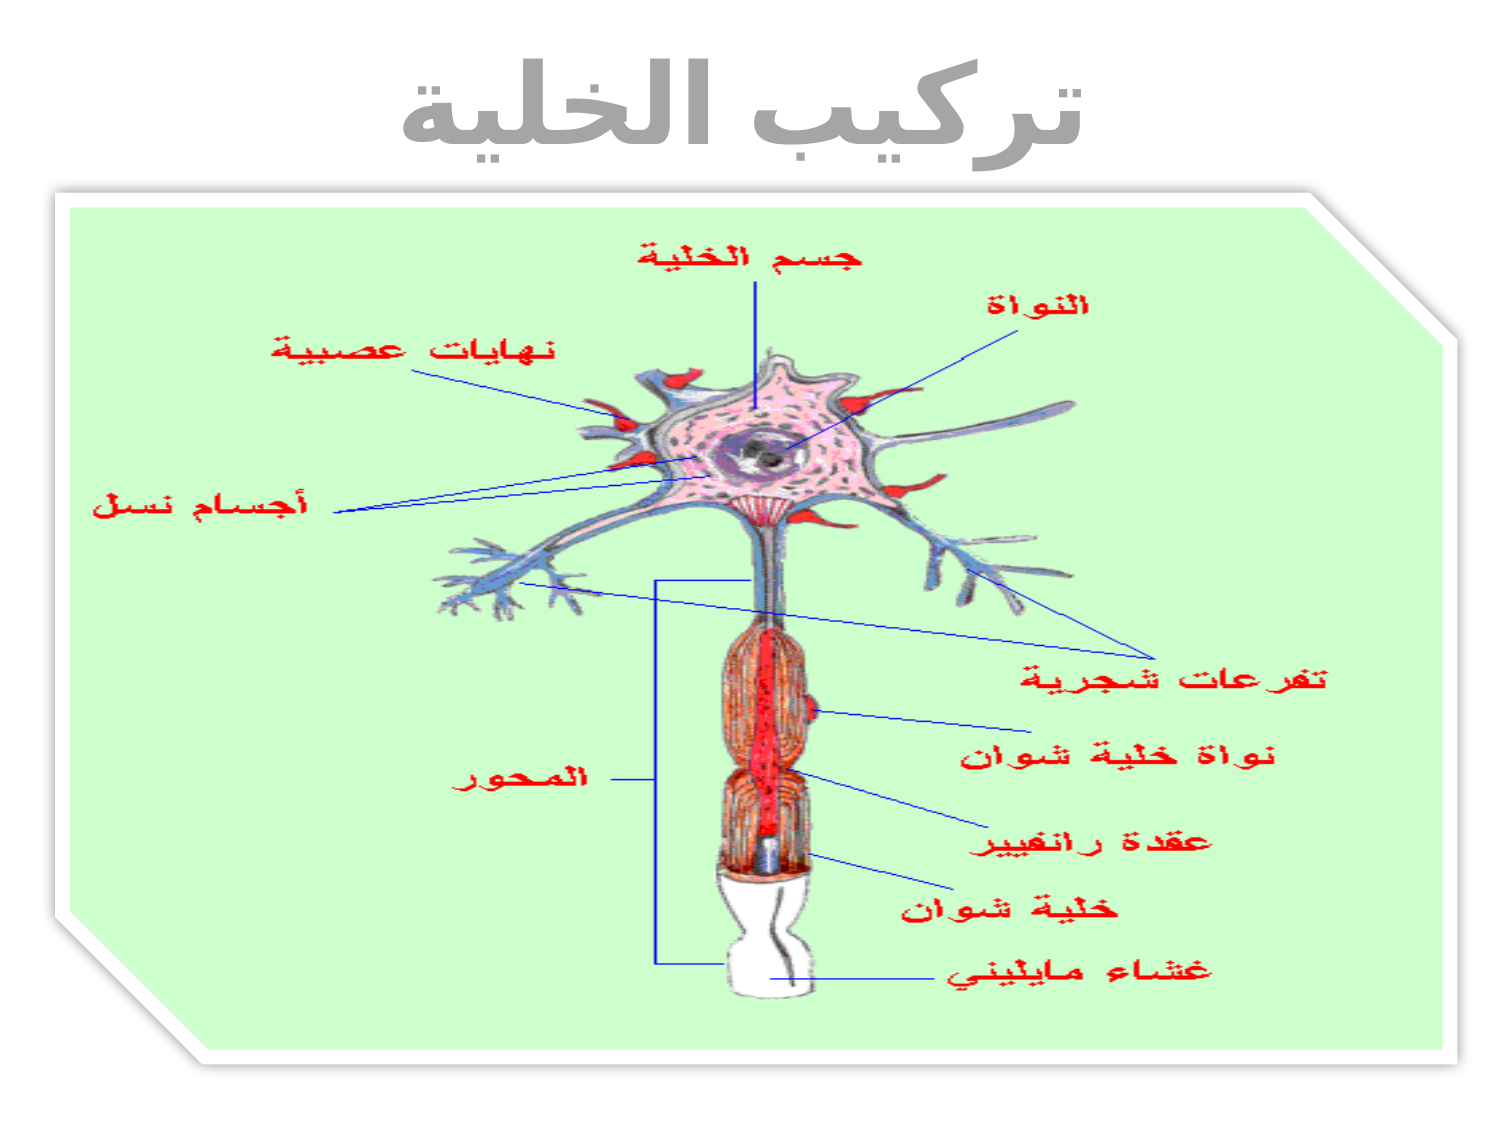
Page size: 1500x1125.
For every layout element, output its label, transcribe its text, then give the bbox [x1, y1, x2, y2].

picture [62, 199, 1450, 1057]
text_box تركيب الخلية [324, 24, 1163, 175]
